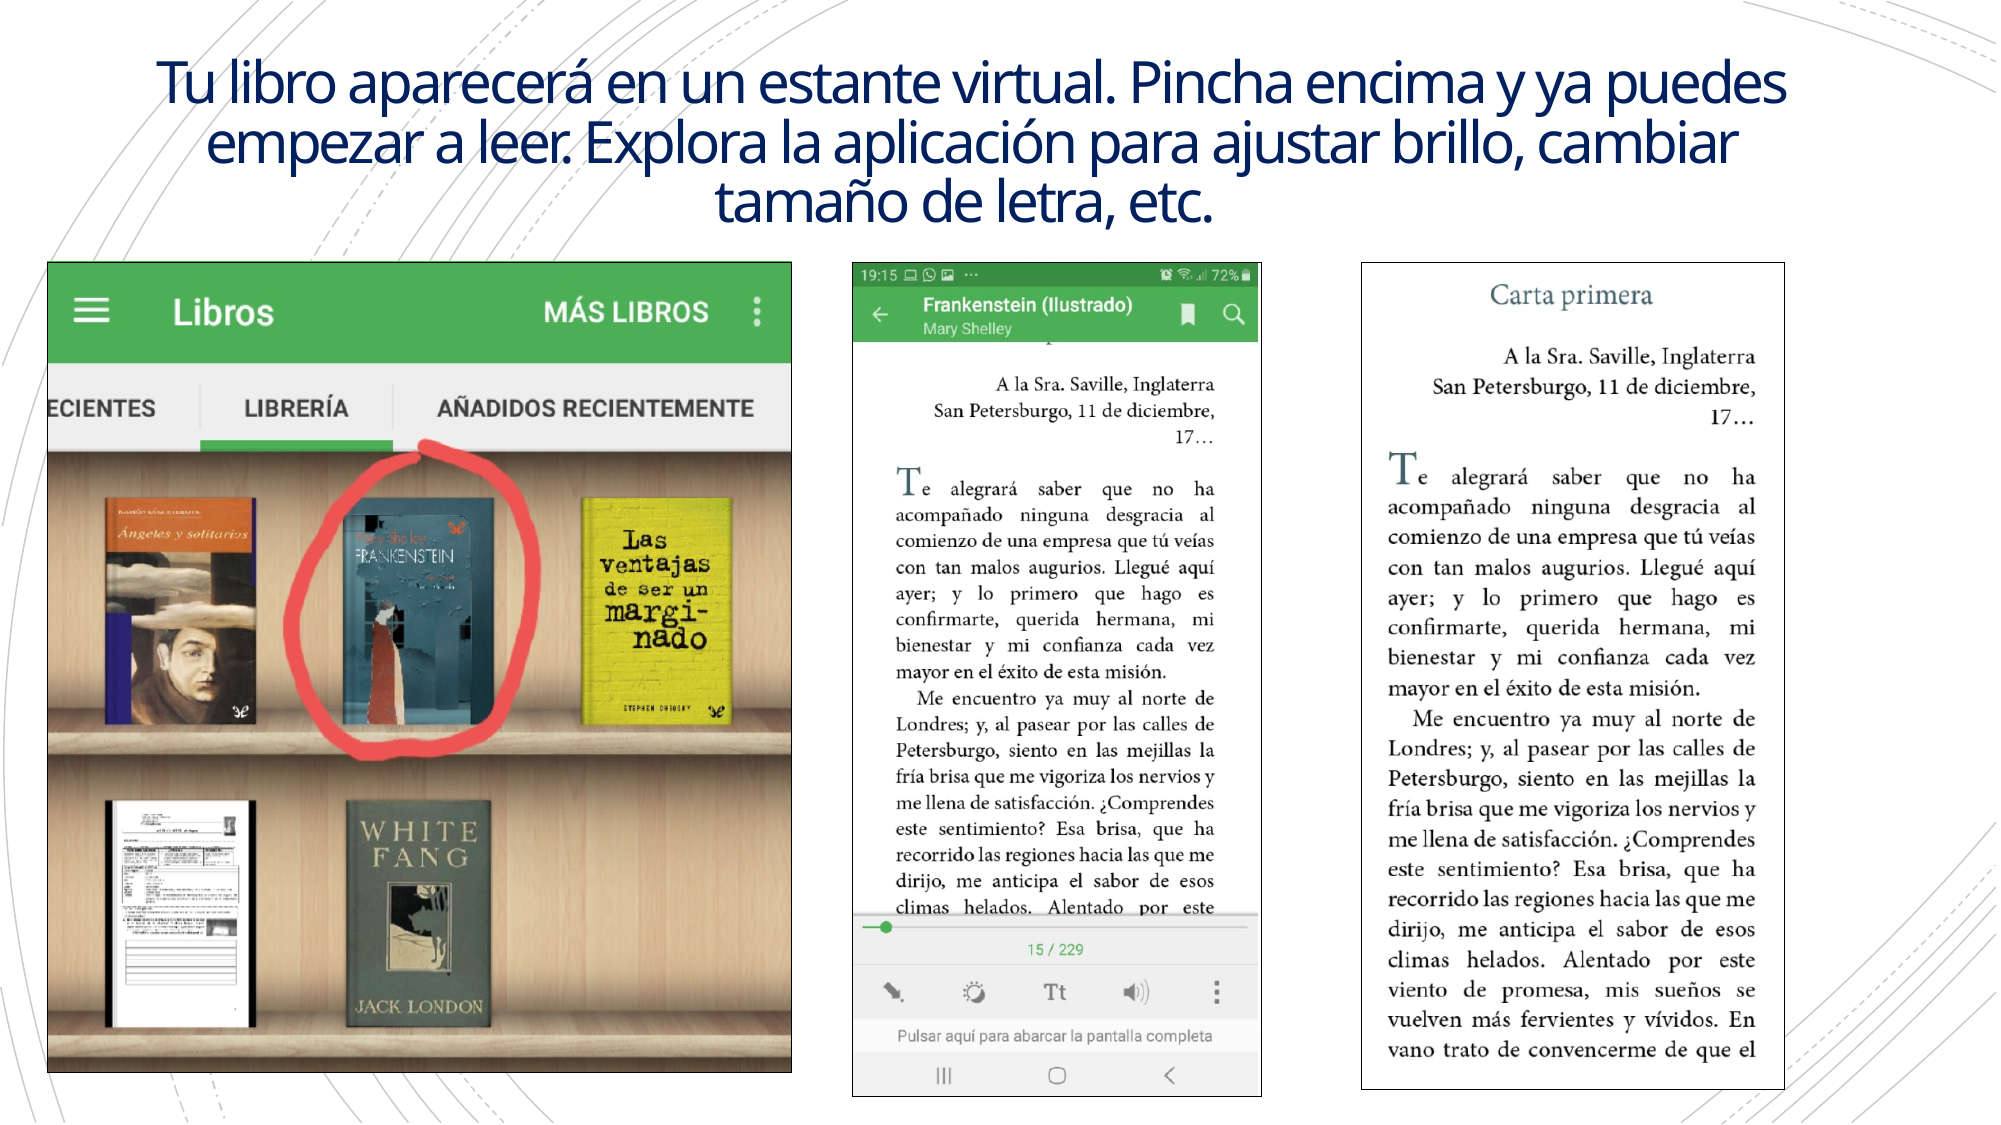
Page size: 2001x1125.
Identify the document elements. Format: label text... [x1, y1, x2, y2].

title Tu libro aparecerá en un estante virtual. Pincha encima y ya puedes empezar a leer. Explora la aplicación para ajustar brillo, cambiar tamaño de letra, etc. [75, 28, 1867, 262]
picture [852, 261, 1263, 1097]
picture [46, 261, 792, 1073]
picture [1360, 261, 1786, 1090]
